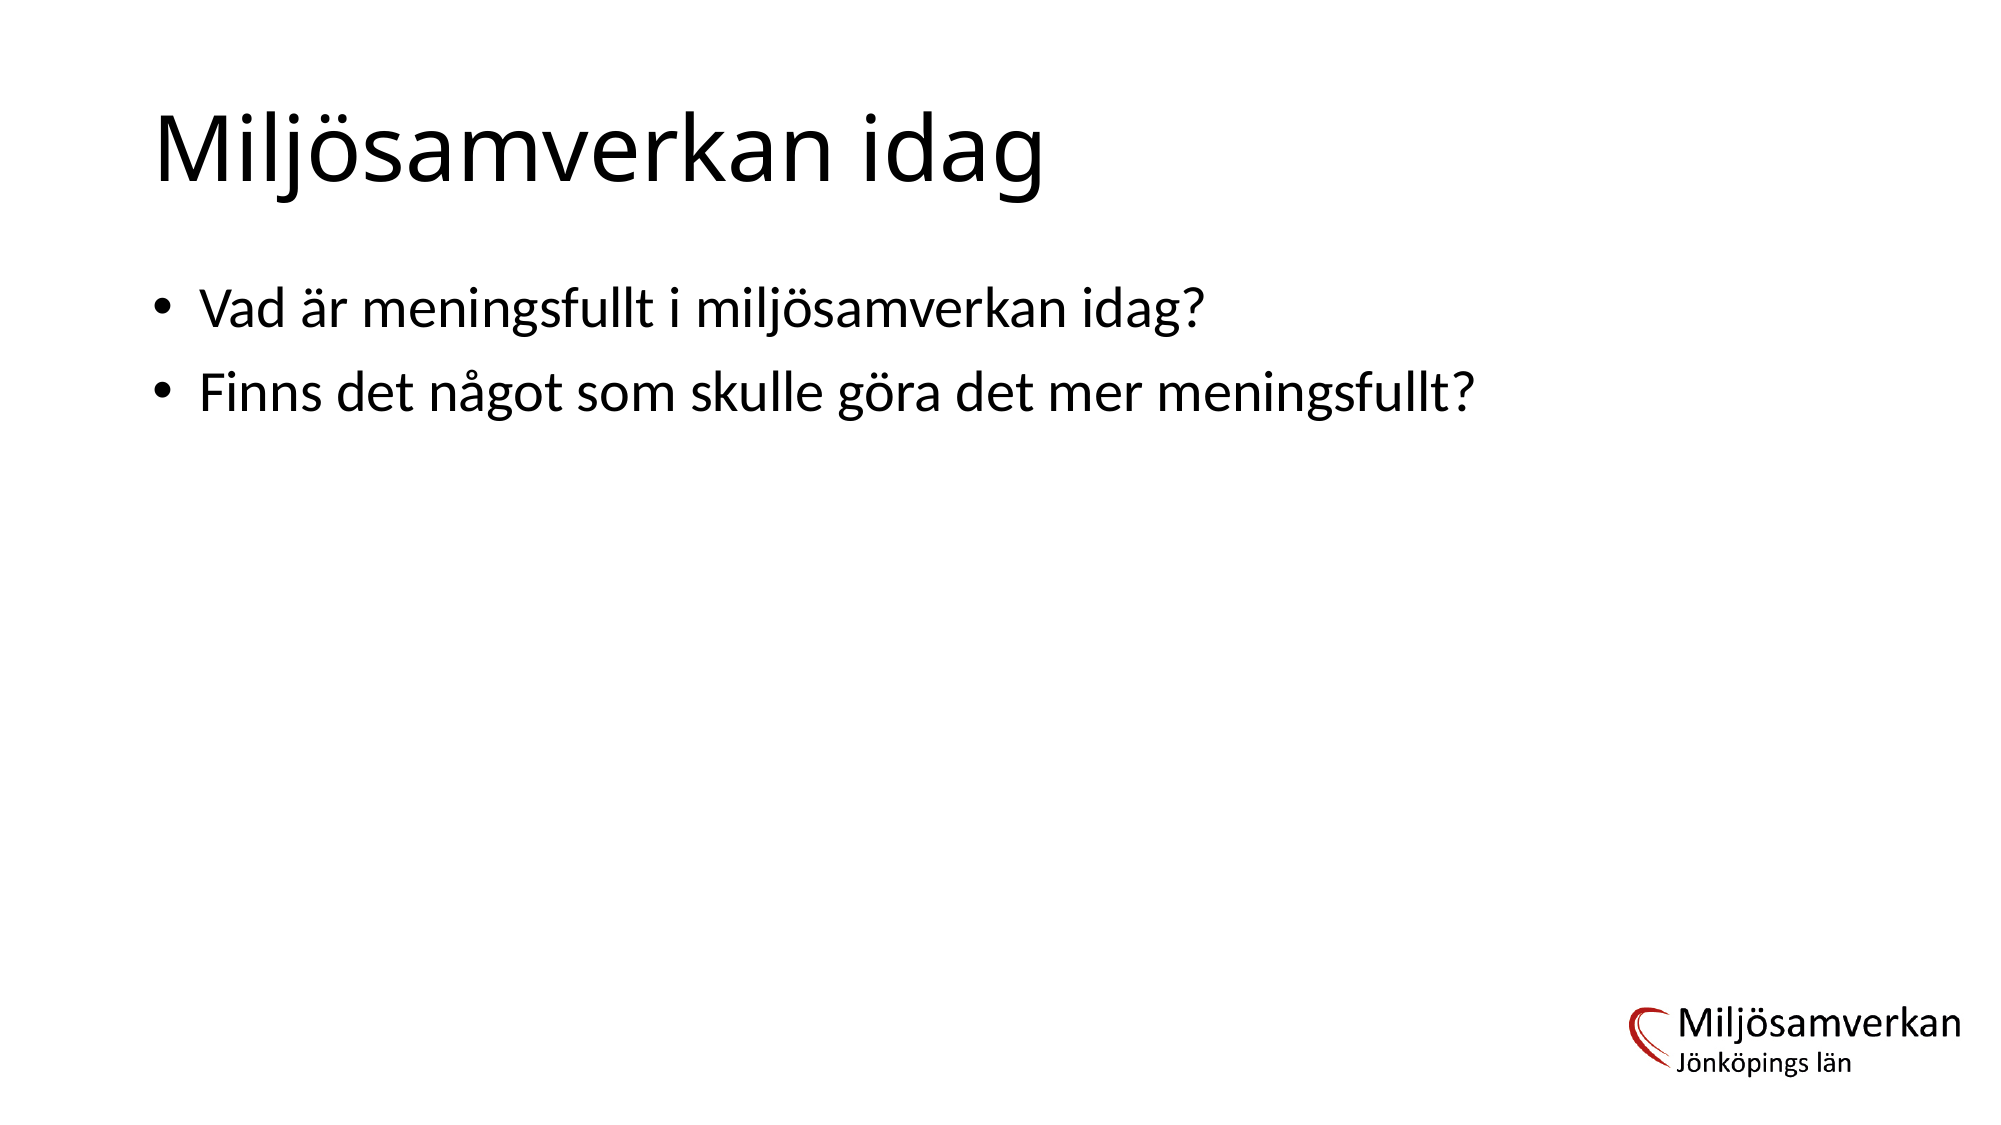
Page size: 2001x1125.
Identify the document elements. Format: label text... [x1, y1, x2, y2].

title Miljösamverkan idag [137, 94, 1863, 214]
picture [1618, 995, 1969, 1088]
list Vad är meningsfullt i miljösamverkan idag? Finns det något som skulle göra det mer meningsfullt? [137, 270, 1863, 968]
